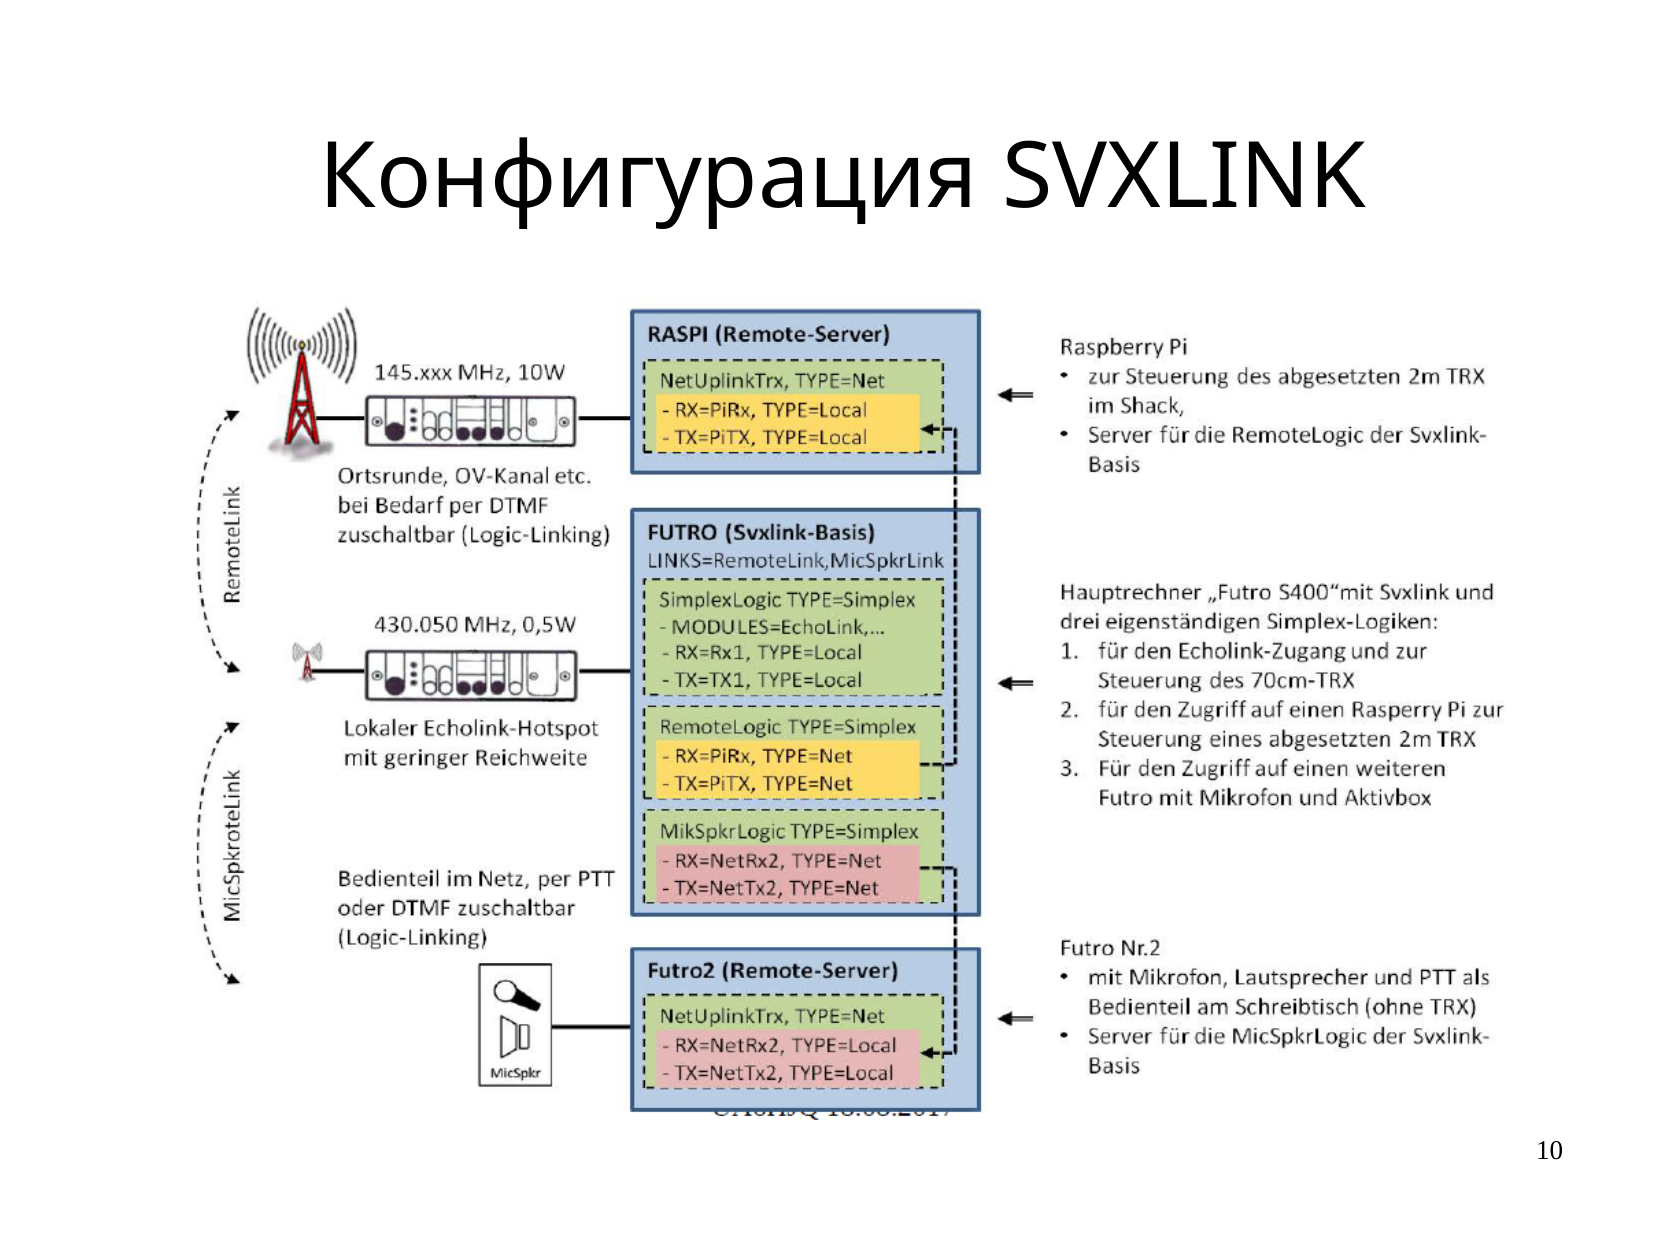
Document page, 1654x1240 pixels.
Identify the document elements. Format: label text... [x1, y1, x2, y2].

text_box 10 [1535, 1132, 1573, 1159]
text_box Конфигурация SVXLINK [319, 115, 1468, 207]
picture [129, 265, 1525, 1128]
